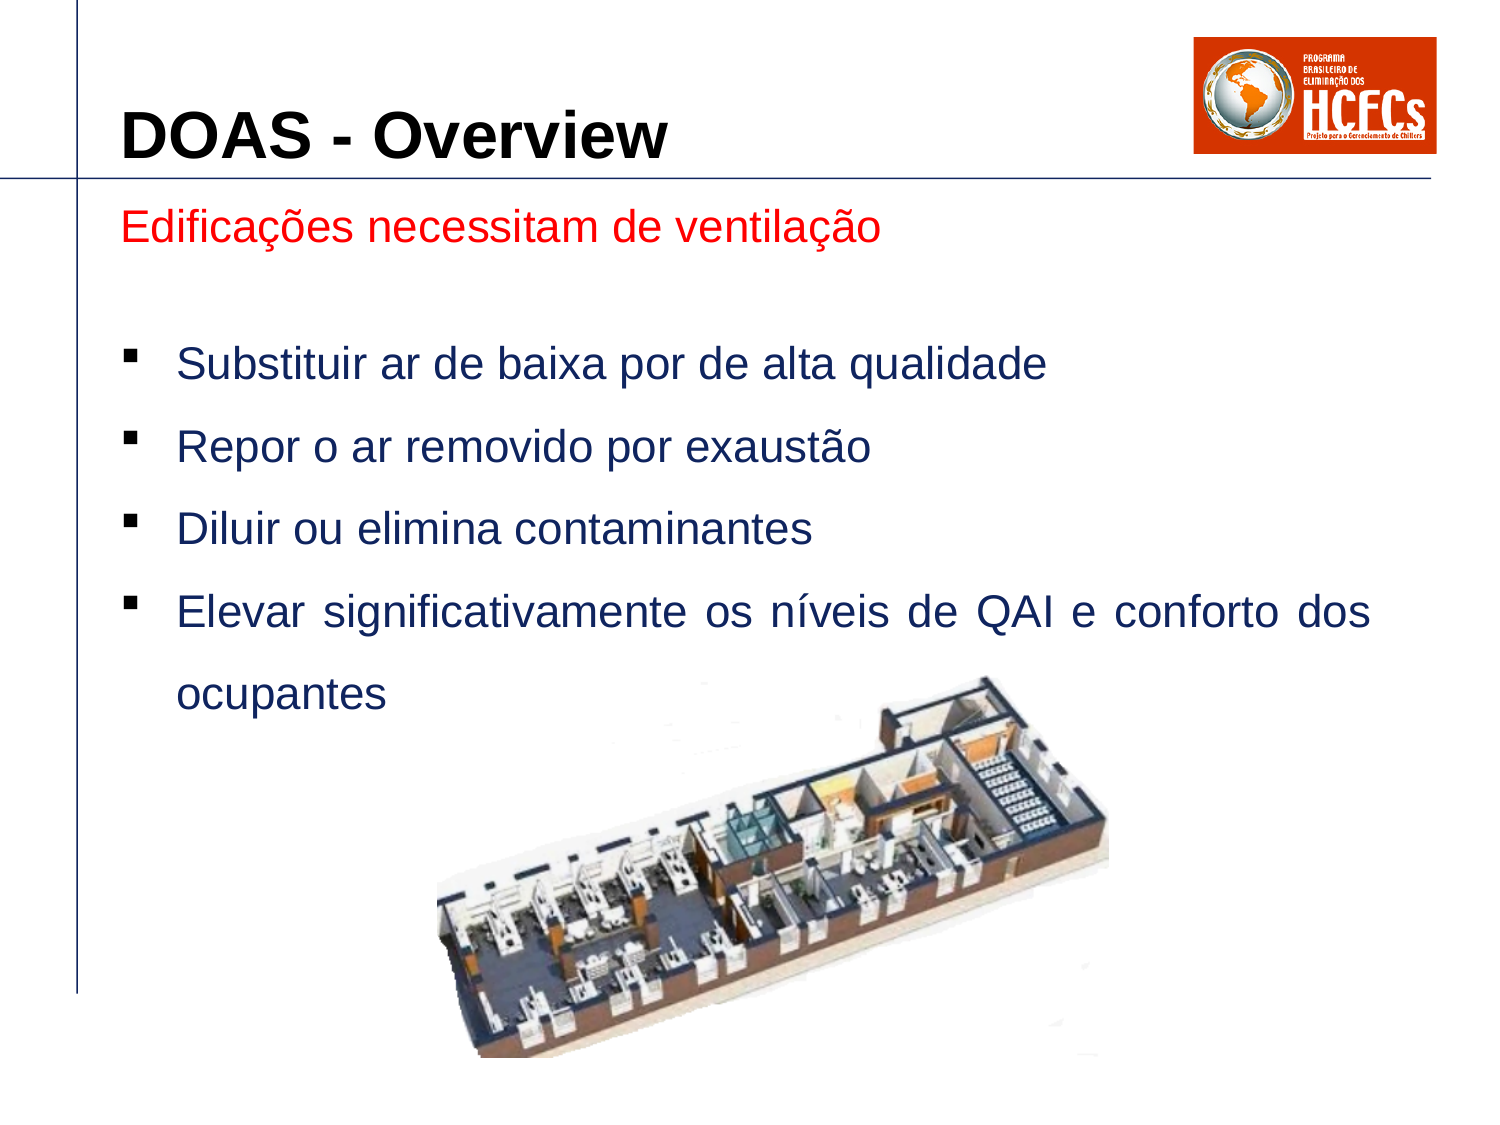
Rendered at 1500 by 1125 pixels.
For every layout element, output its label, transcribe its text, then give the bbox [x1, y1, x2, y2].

picture [1193, 37, 1437, 154]
list Edificações necessitam de ventilação Substituir ar de baixa por de alta qualidade Repor o ar removido por exaustão Diluir ou elimina contaminantes Elevar significativamente os níveis de QAI e conforto dos ocupantes [105, 189, 1388, 931]
title DOAS - Overview [105, 60, 1188, 180]
picture [437, 674, 1109, 1058]
